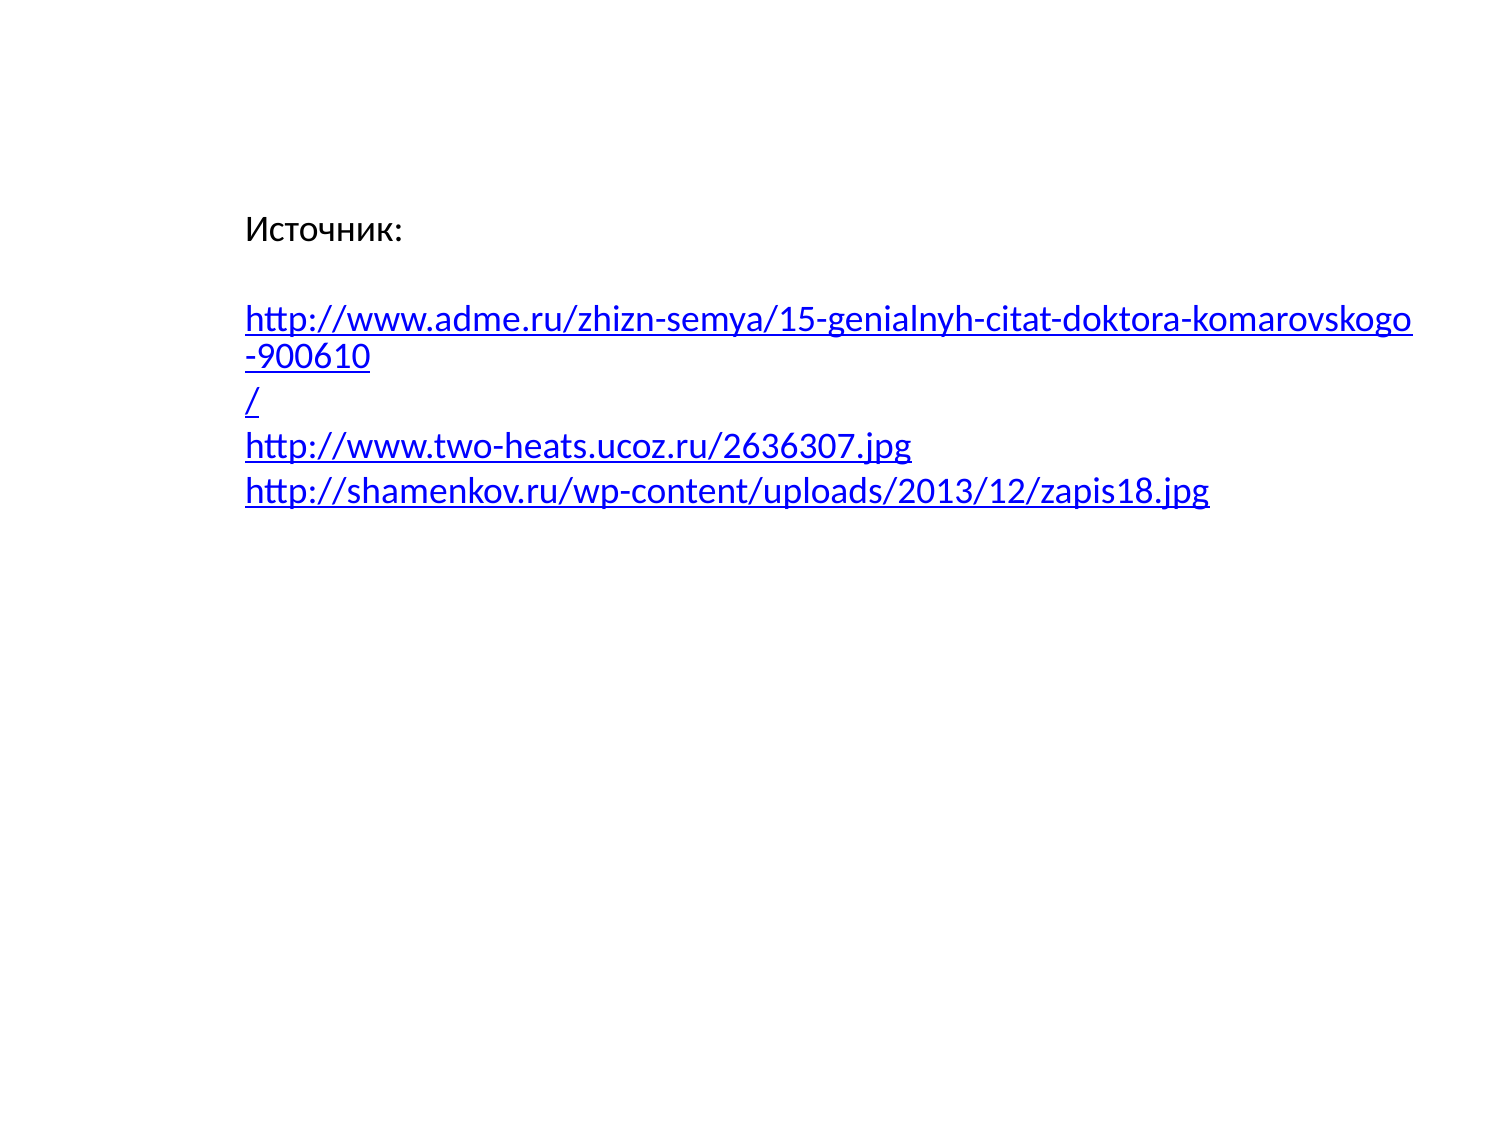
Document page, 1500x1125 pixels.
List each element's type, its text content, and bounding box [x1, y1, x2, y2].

text_box Источник: http://www.adme.ru/zhizn-semya/15-genialnyh-citat-doktora-komarovskogo-900610/ http://www.two-heats.ucoz.ru/2636307.jpg http://shamenkov.ru/wp-content/uploads/2013/12/zapis18.jpg [230, 196, 1435, 571]
